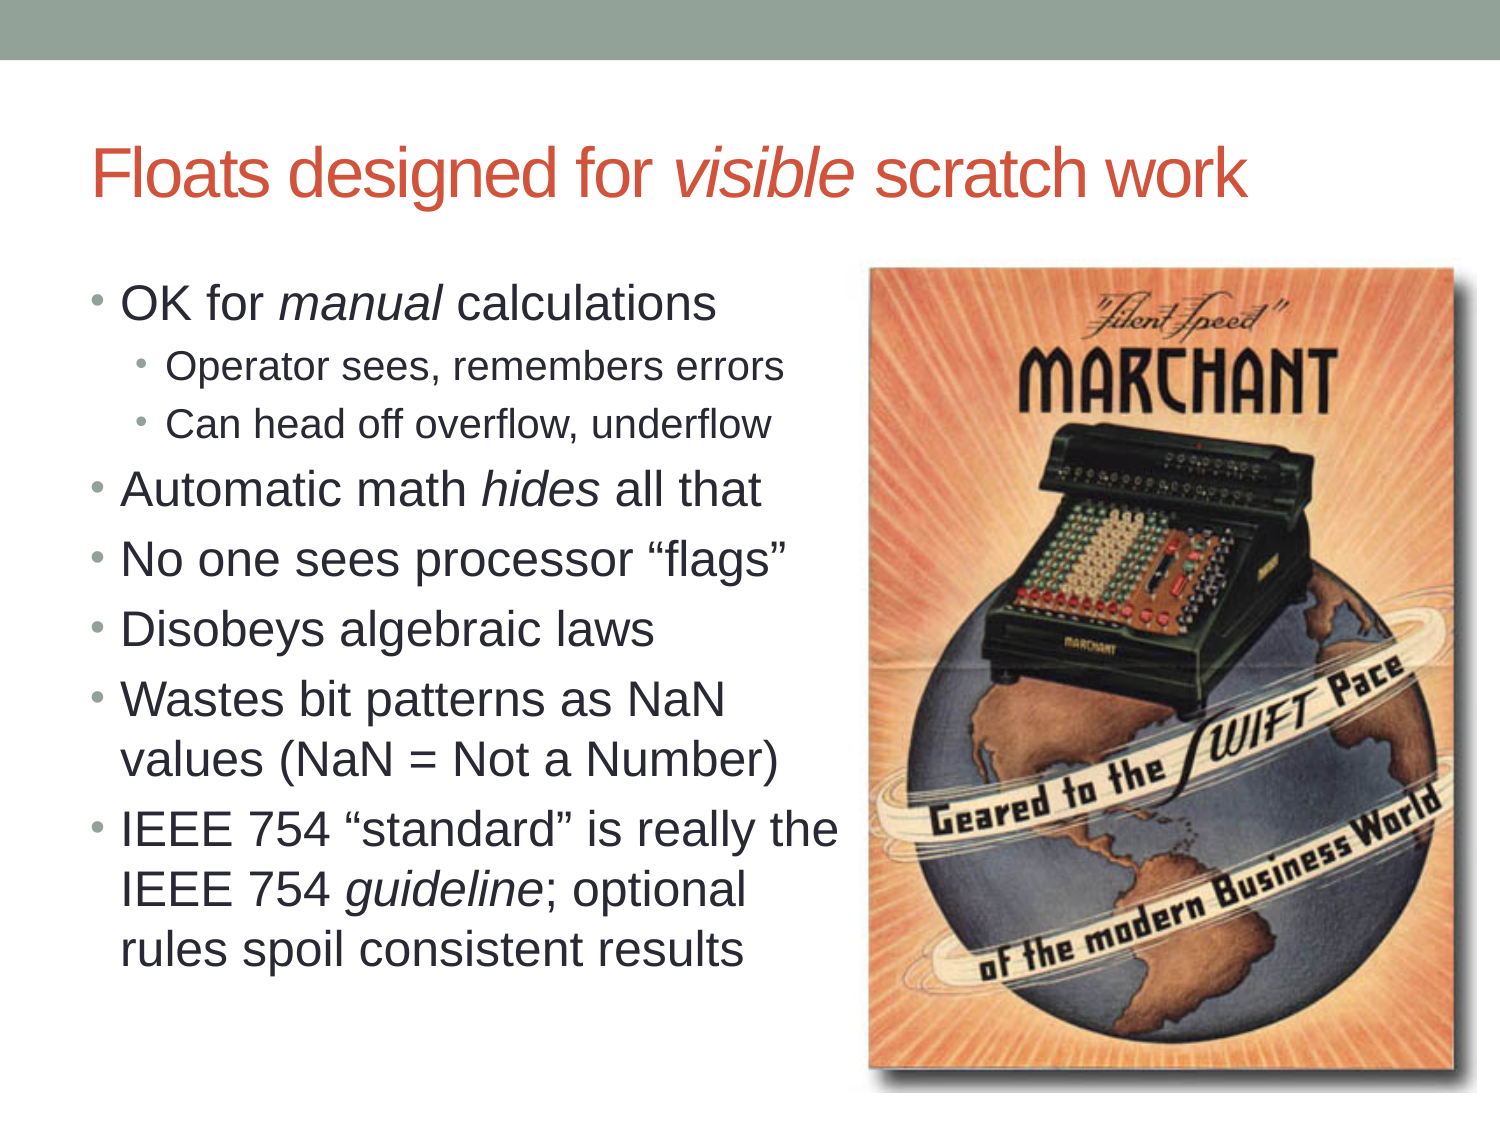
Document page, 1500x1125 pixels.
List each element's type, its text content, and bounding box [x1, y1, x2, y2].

picture [846, 245, 1478, 1094]
title Floats designed for visible scratch work [75, 87, 1425, 250]
list OK for manual calculations Operator sees, remembers errors Can head off overflow, underflow Automatic math hides all that No one sees processor “flags” Disobeys algebraic laws Wastes bit patterns as NaN values (NaN = Not a Number) IEEE 754 “standard” is really the IEEE 754 guideline; optional rules spoil consistent results [75, 262, 843, 1063]
